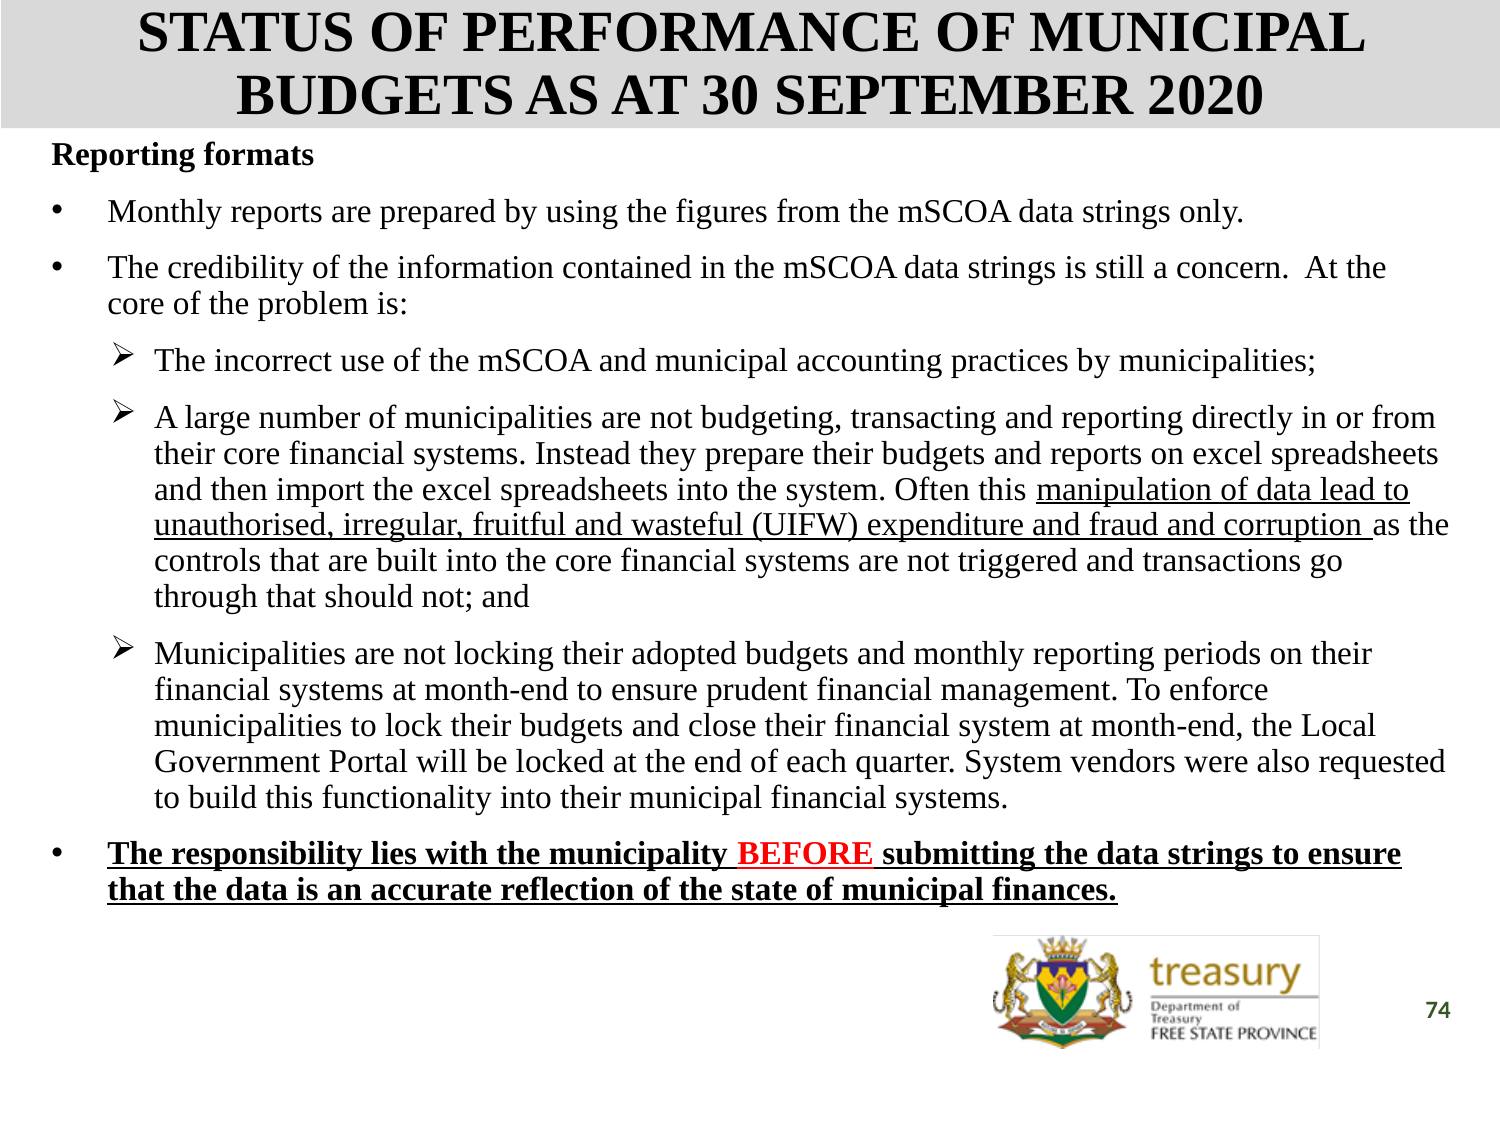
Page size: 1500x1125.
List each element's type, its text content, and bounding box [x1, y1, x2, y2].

picture [993, 934, 1321, 1049]
title Status of performance of municipal budgets as at 30 September 2020 [1, 0, 1500, 129]
list Reporting formats Monthly reports are prepared by using the figures from the mSCOA data strings only. The credibility of the information contained in the mSCOA data strings is still a concern. At the core of the problem is: The incorrect use of the mSCOA and municipal accounting practices by municipalities; A large number of municipalities are not budgeting, transacting and reporting directly in or from their core financial systems. Instead they prepare their budgets and reports on excel spreadsheets and then import the excel spreadsheets into the system. Often this manipulation of data lead to unauthorised, irregular, fruitful and wasteful (UIFW) expenditure and fraud and corruption as the controls that are built into the core financial systems are not triggered and transactions go through that should not; and Municipalities are not locking their adopted budgets and monthly reporting periods on their financial systems at month-end to ensure prudent financial management. To enforce municipalities to lock their budgets and close their financial system at month-end, the Local Government Portal will be locked at the end of each quarter. System vendors were also requested to build this functionality into their municipal financial systems. The responsibility lies with the municipality BEFORE submitting the data strings to ensure that the data is an accurate reflection of the state of municipal finances. [36, 125, 1466, 1012]
slide_number 74 [1321, 978, 1466, 1039]
